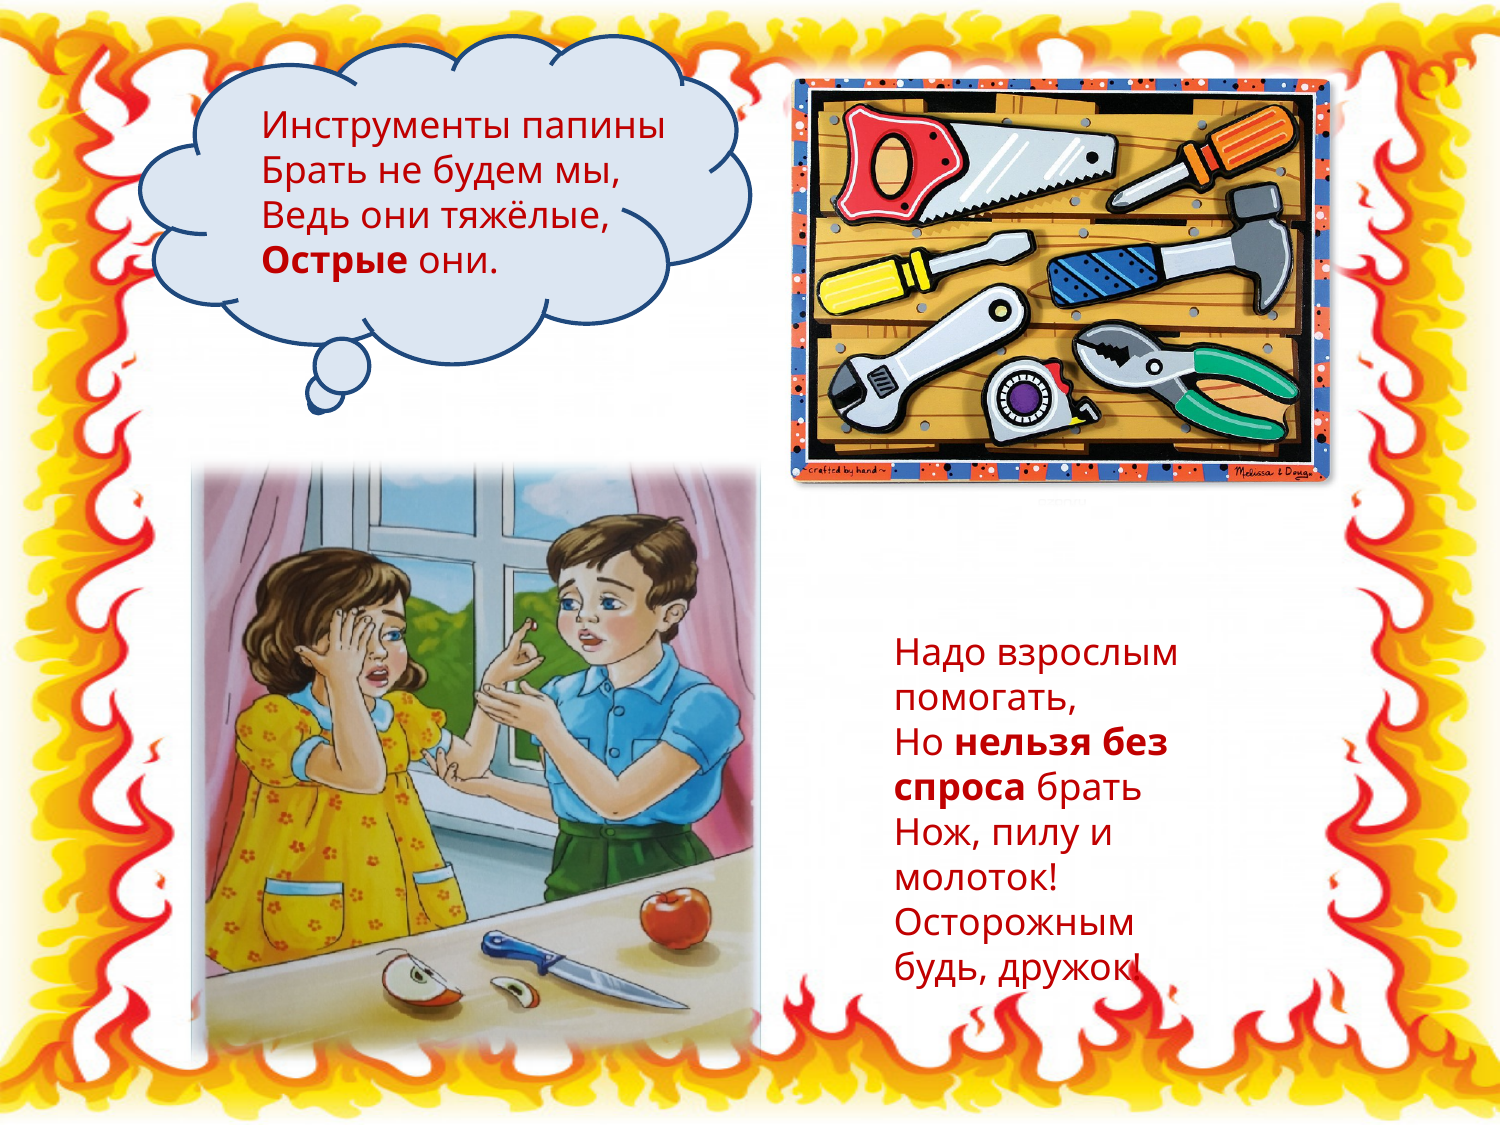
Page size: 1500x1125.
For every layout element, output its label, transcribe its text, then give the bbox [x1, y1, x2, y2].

picture [0, 0, 1500, 1125]
text_box [137, 34, 720, 416]
text_box Инструменты папины Брать не будем мы, Ведь они тяжёлые, Острые они. [246, 93, 756, 289]
text_box Надо взрослым помогать, Но нельзя без спроса брать Нож, пилу и молоток! Осторожным будь, дружок! [878, 621, 1254, 996]
